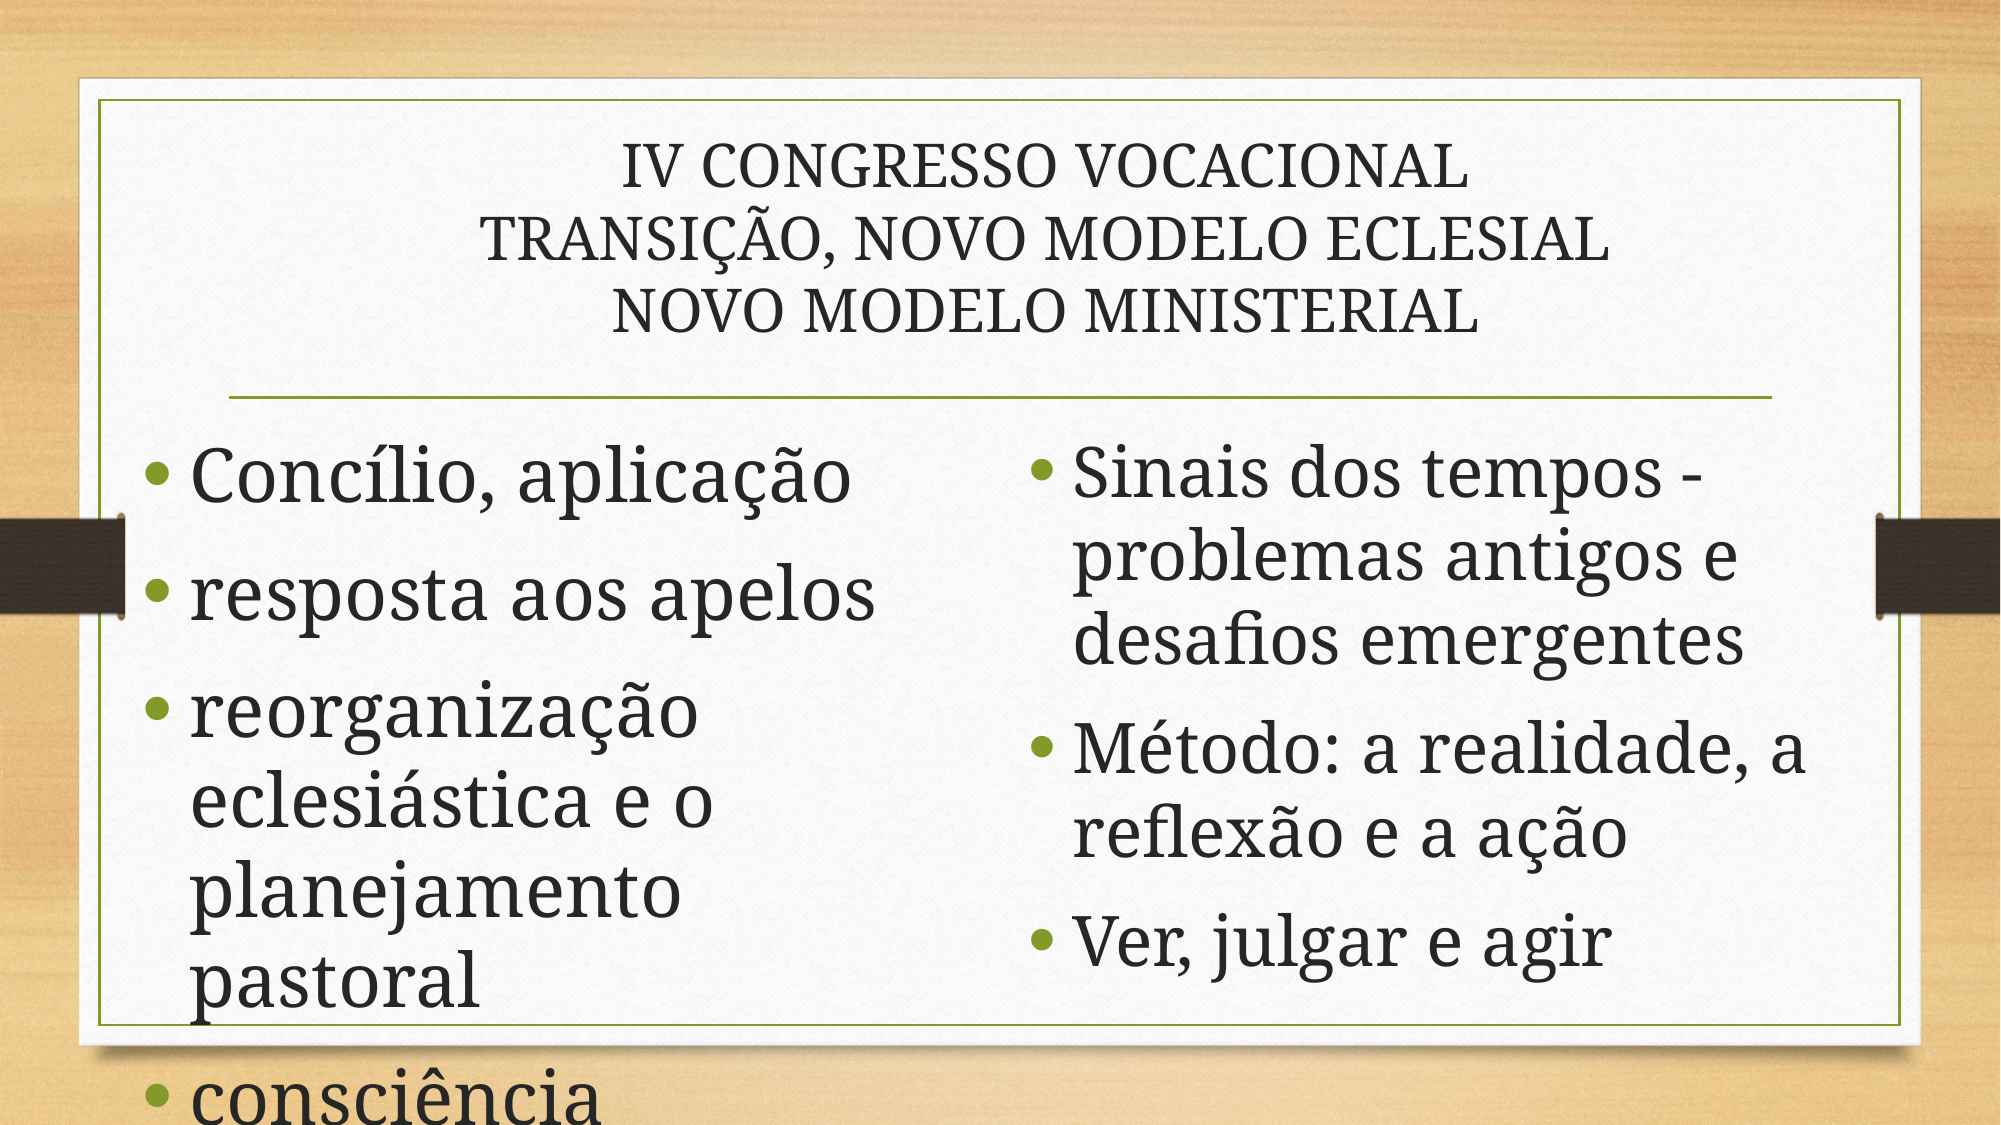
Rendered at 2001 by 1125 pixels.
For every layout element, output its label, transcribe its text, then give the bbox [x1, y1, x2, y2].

title IV CONGRESSO VOCACIONAL TRANSIÇÃO, NOVO MODELO ECLESIAL NOVO MODELO MINISTERIAL [227, 119, 1865, 353]
list Sinais dos tempos - problemas antigos e desafios emergentes Método: a realidade, a reflexão e a ação Ver, julgar e agir [1013, 420, 1879, 989]
picture [0, 0, 2001, 1125]
list Concílio, aplicação resposta aos apelos reorganização eclesiástica e o planejamento pastoral consciência vocacional [127, 420, 986, 1011]
